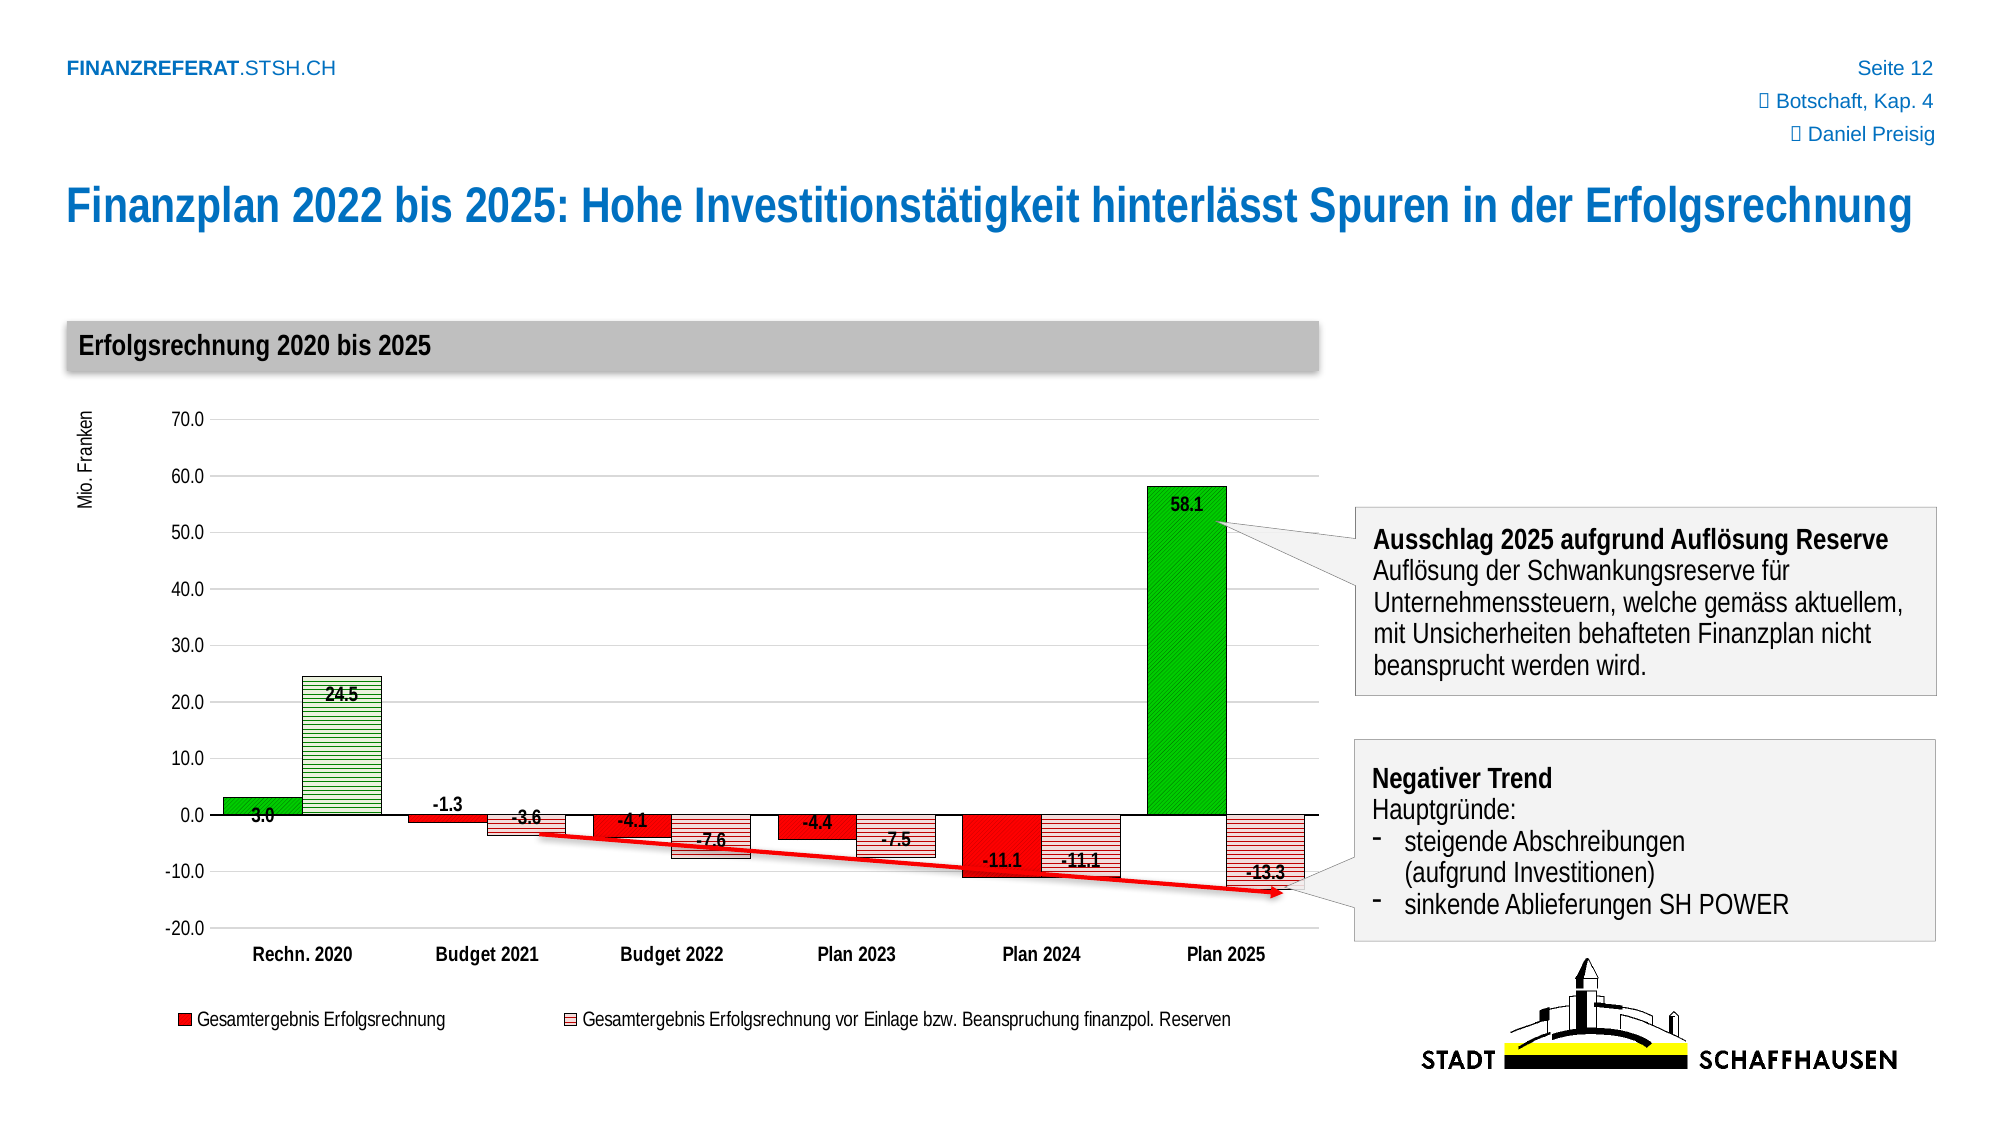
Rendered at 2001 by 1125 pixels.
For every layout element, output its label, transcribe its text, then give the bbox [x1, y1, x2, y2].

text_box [539, 739, 1936, 942]
text_box [66, 320, 1320, 372]
text_box Erfolgsrechnung 2020 bis 2025 [78, 326, 989, 362]
picture [1406, 946, 1918, 1079]
text_box  Botschaft, Kap. 4 [1494, 81, 1934, 119]
text_box Ausschlag 2025 aufgrund Auflösung Reserve Auflösung der Schwankungsreserve für Unternehmenssteuern, welche gemäss aktuellem, mit Unsicherheiten behafteten Finanzplan nicht beansprucht werden wird. [1360, 507, 1937, 696]
text_box Finanzplan 2022 bis 2025: Hohe Investitionstätigkeit hinterlässt Spuren in der Erfolgsrechnung [66, 172, 1975, 233]
chart [66, 385, 1356, 1087]
text_box  Daniel Preisig [1660, 114, 1936, 152]
